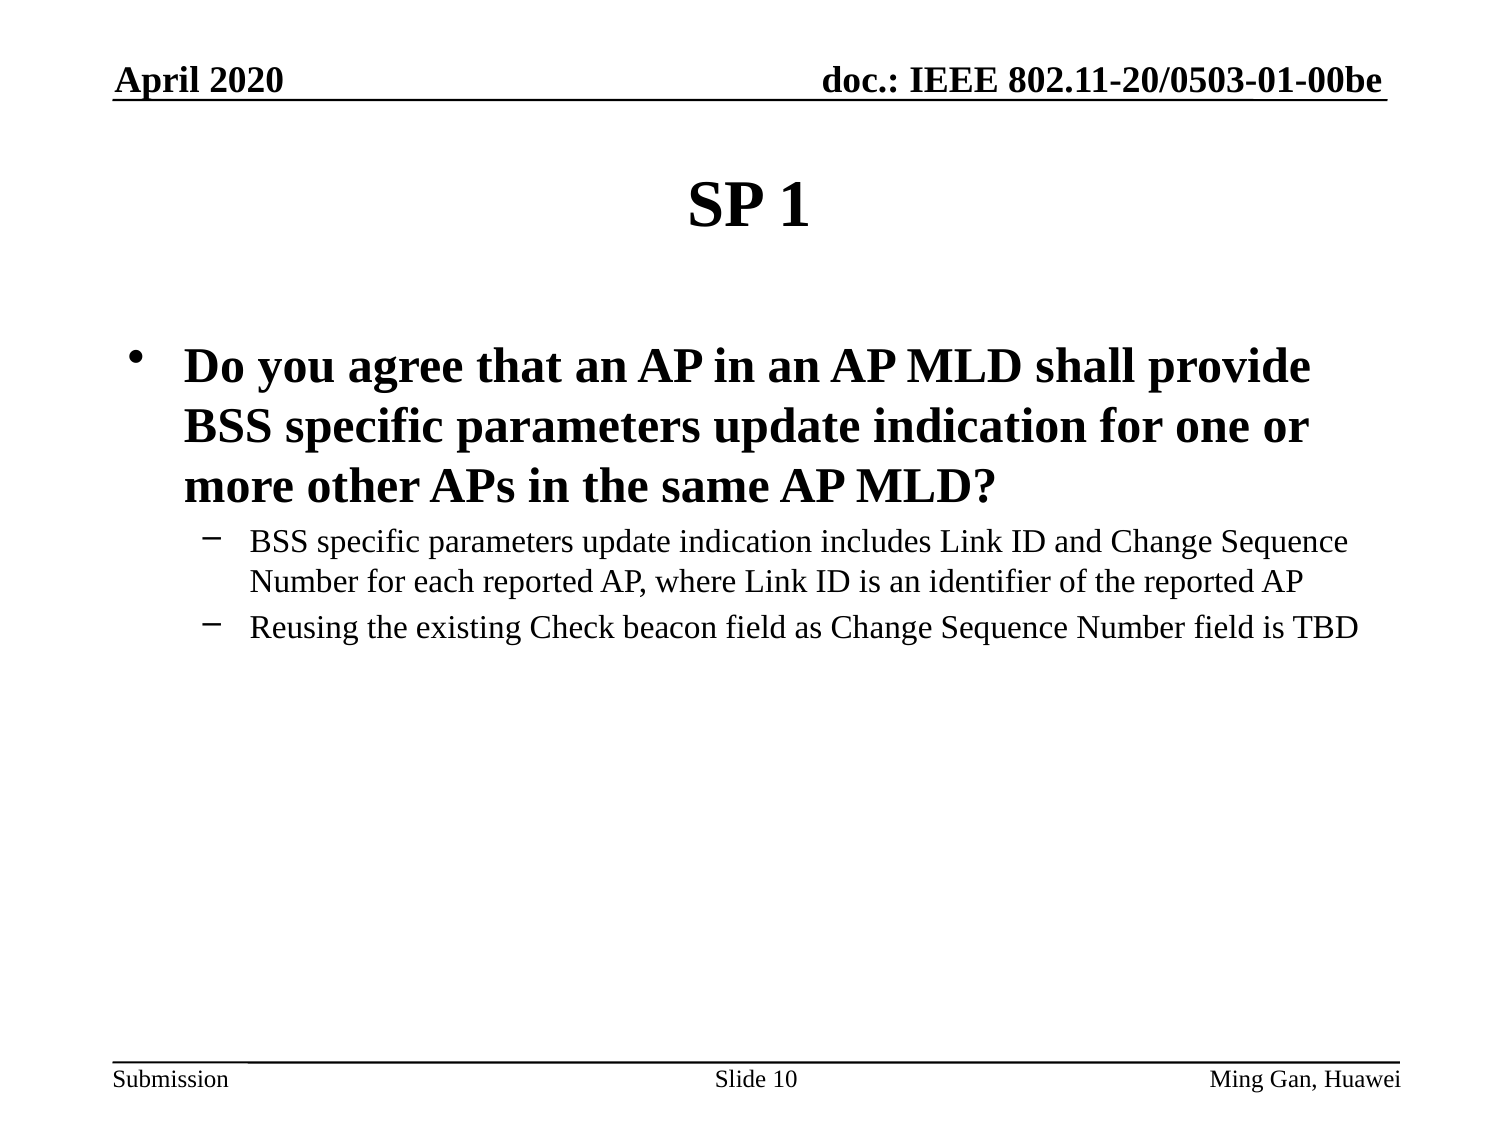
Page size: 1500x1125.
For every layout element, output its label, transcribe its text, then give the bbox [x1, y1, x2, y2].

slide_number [114, 54, 286, 101]
title SP 1 [112, 112, 1388, 288]
list Do you agree that an AP in an AP MLD shall provide BSS specific parameters update indication for one or more other APs in the same AP MLD? BSS specific parameters update indication includes Link ID and Change Sequence Number for each reported AP, where Link ID is an identifier of the reported AP Reusing the existing Check beacon field as Change Sequence Number field is TBD [112, 324, 1388, 1001]
slide_number Slide 10 [712, 1061, 800, 1093]
footer Ming Gan, Huawei [1206, 1061, 1402, 1093]
